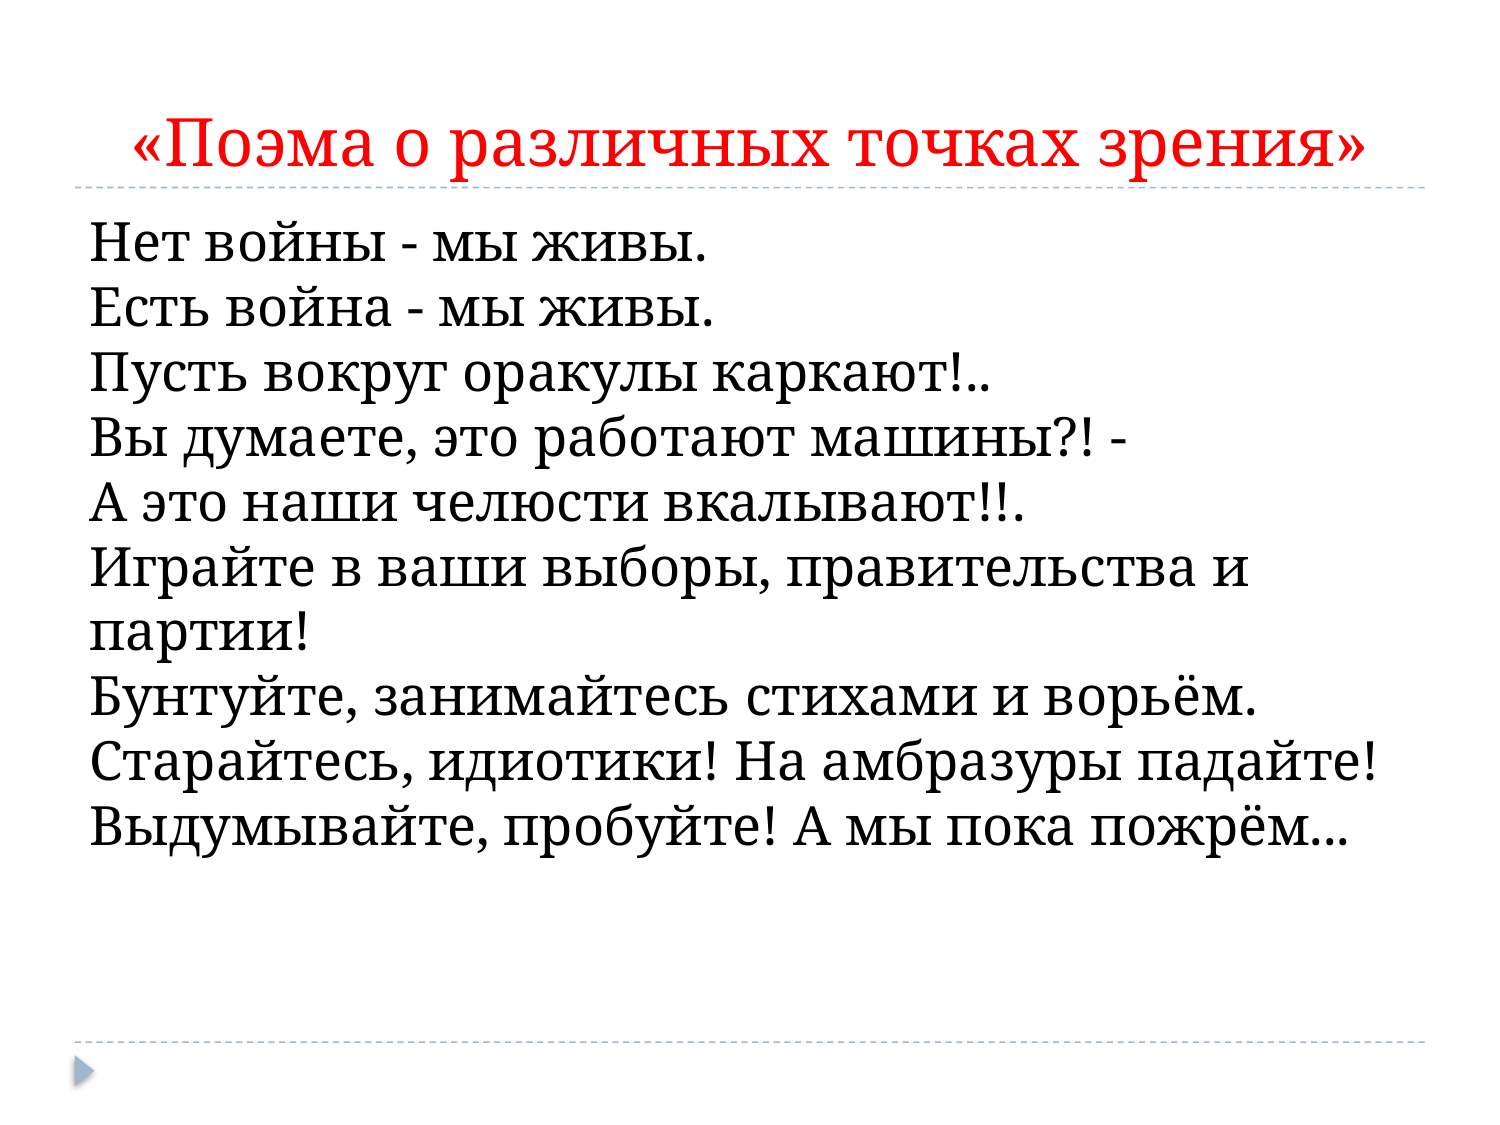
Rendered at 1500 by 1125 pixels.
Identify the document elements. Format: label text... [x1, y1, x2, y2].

title «Поэма о различных точках зрения» [75, 24, 1425, 188]
list Нет войны - мы живы. Есть война - мы живы. Пусть вокруг оракулы каркают!.. Вы думаете, это работают машины?! - А это наши челюсти вкалывают!!. Играйте в ваши выборы, правительства и партии! Бунтуйте, занимайтесь стихами и ворьём. Старайтесь, идиотики! На амбразуры падайте! Выдумывайте, пробуйте! А мы пока пожрём... [75, 200, 1425, 1010]
